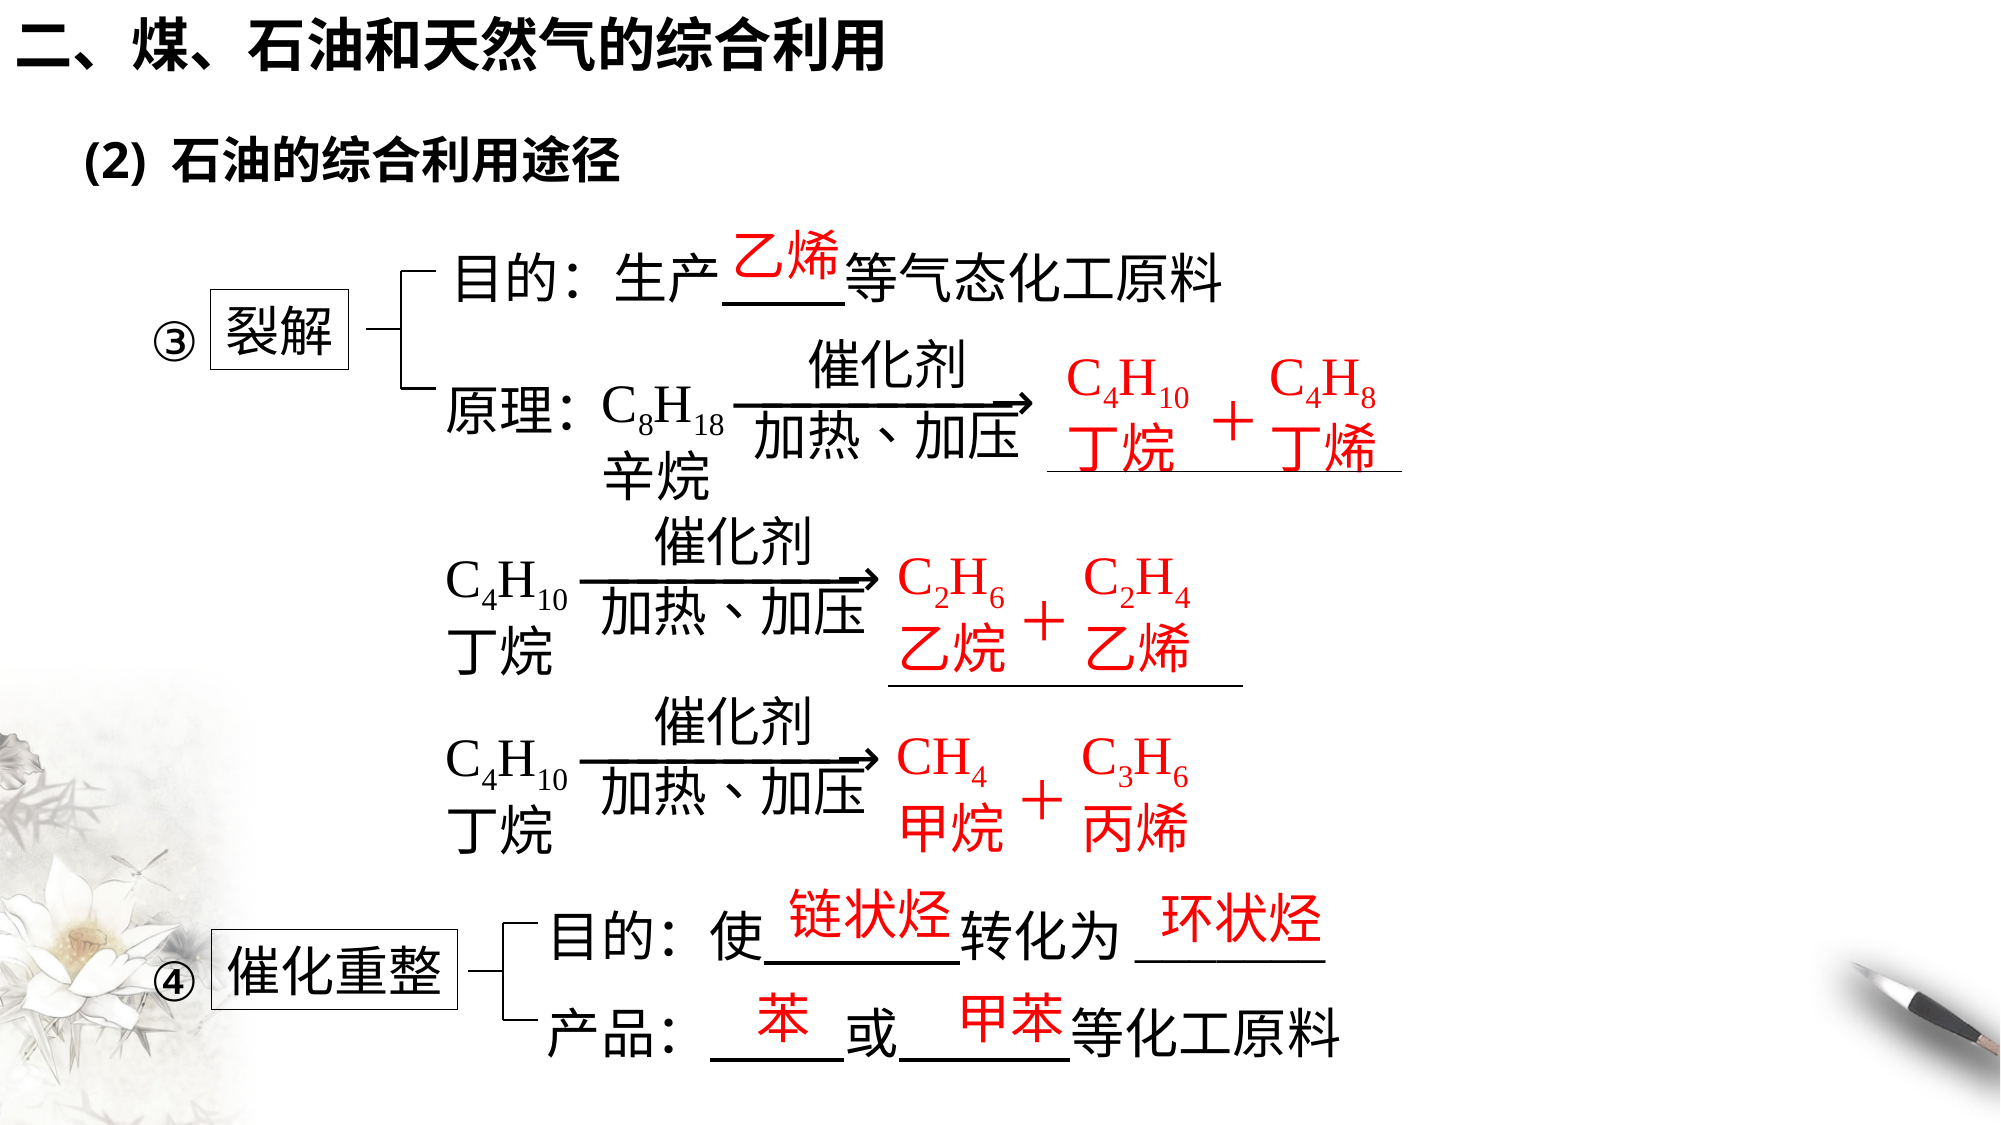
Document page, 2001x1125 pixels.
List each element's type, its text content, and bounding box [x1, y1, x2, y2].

text_box 甲苯 [941, 976, 1080, 1057]
text_box ③ [135, 267, 215, 380]
text_box 链状烃 [774, 873, 967, 953]
text_box 乙烯 [717, 214, 856, 294]
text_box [365, 270, 437, 389]
text_box C8H18 辛烷 [587, 360, 725, 478]
text_box 催化重整 [211, 929, 458, 1010]
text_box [467, 922, 539, 1021]
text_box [881, 712, 1212, 860]
text_box 目的：使 转化为_______ 产品： 或 等化工原料 [526, 859, 1473, 1075]
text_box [577, 659, 985, 860]
text_box (2) 石油的综合利用途径 [64, 118, 705, 199]
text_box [731, 302, 1139, 504]
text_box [1051, 333, 1400, 471]
text_box ④ [135, 907, 215, 1020]
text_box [577, 479, 985, 658]
text_box 裂解 [210, 289, 349, 370]
text_box 环状烃 [1145, 876, 1338, 957]
picture [0, 0, 2001, 1125]
text_box 原理： [430, 336, 725, 449]
text_box 目的：生产 等气态化工原料 [430, 201, 1310, 319]
text_box C4H10 丁烷 [430, 535, 572, 690]
text_box C4H10 丁烷 [430, 715, 572, 869]
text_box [882, 533, 1214, 681]
text_box 二、煤、石油和天然气的综合利用 [0, 0, 946, 92]
text_box 苯 [741, 976, 826, 1057]
